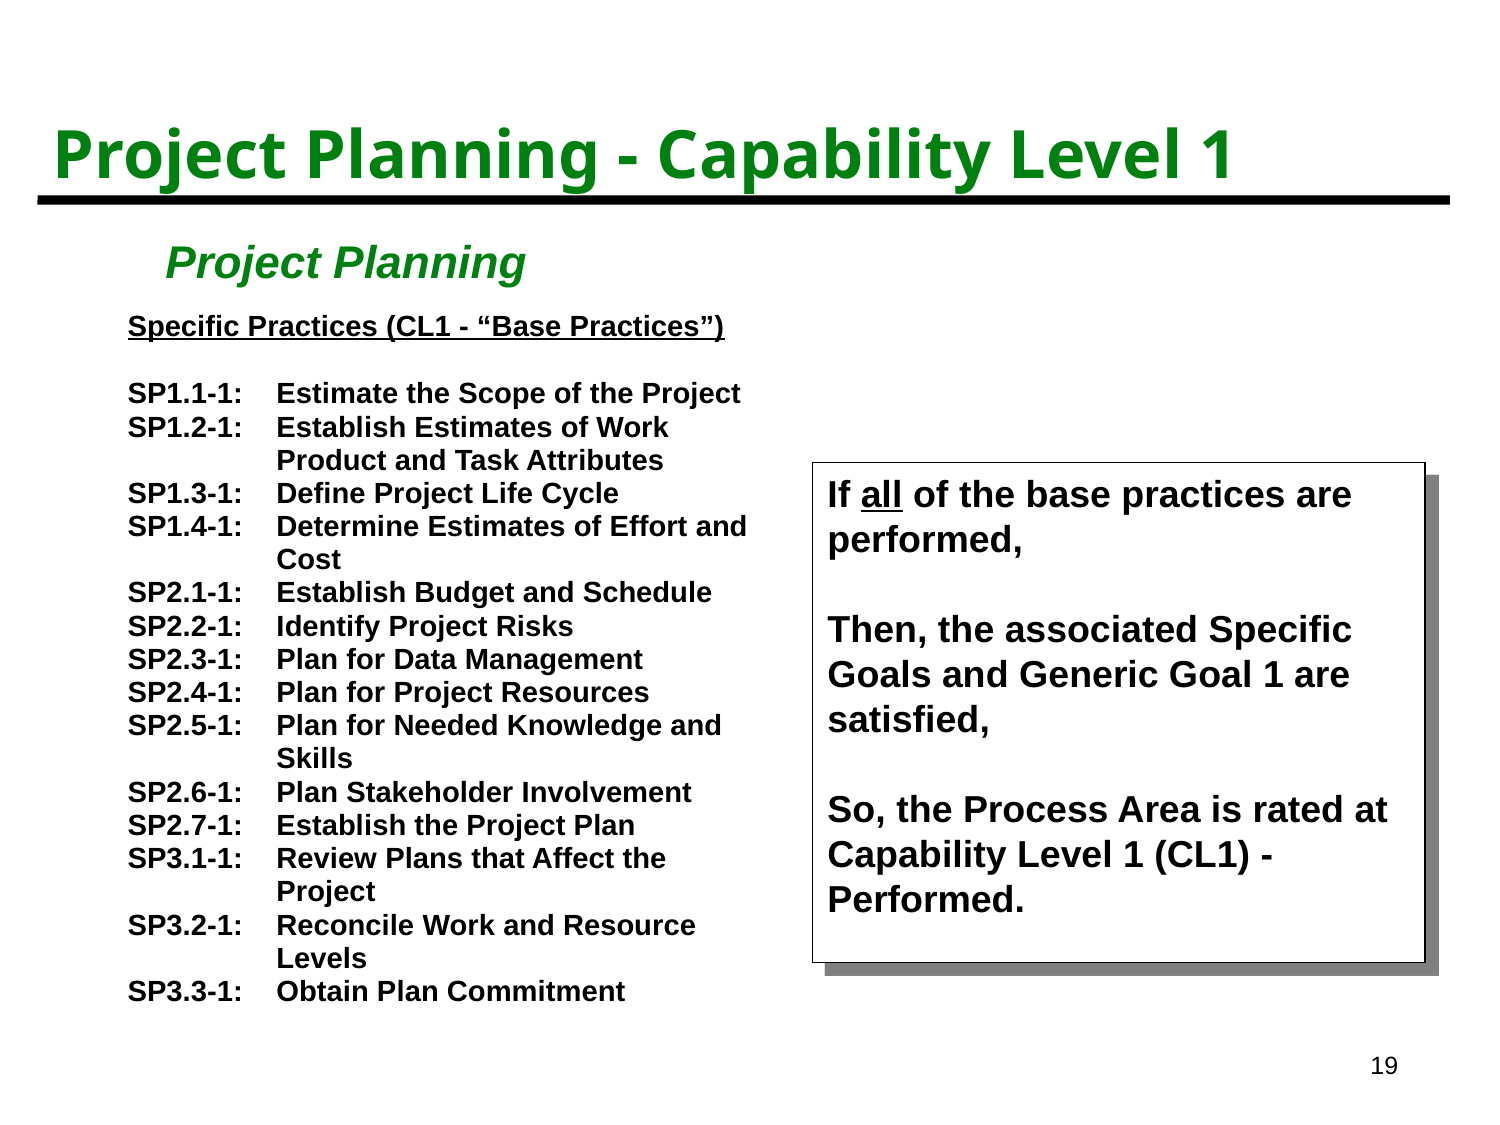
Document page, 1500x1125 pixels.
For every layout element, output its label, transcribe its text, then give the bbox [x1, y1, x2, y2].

text_box Specific Practices (CL1 - “Base Practices”) SP1.1-1: Estimate the Scope of the Project SP1.2-1: Establish Estimates of Work Product and Task Attributes SP1.3-1: Define Project Life Cycle SP1.4-1: Determine Estimates of Effort and Cost SP2.1-1: Establish Budget and Schedule SP2.2-1: Identify Project Risks SP2.3-1: Plan for Data Management SP2.4-1: Plan for Project Resources SP2.5-1: Plan for Needed Knowledge and Skills SP2.6-1: Plan Stakeholder Involvement SP2.7-1: Establish the Project Plan SP3.1-1: Review Plans that Affect the Project SP3.2-1: Reconcile Work and Resource Levels SP3.3-1: Obtain Plan Commitment [112, 299, 775, 538]
text_box Project Planning [150, 224, 543, 295]
text_box If all of the base practices are performed, Then, the associated Specific Goals and Generic Goal 1 are satisfied, So, the Process Area is rated at Capability Level 1 (CL1) - Performed. [812, 462, 1425, 963]
title Project Planning - Capability Level 1 [36, 114, 1443, 202]
text_box [787, 299, 1450, 538]
slide_number 19 [1099, 1044, 1415, 1102]
